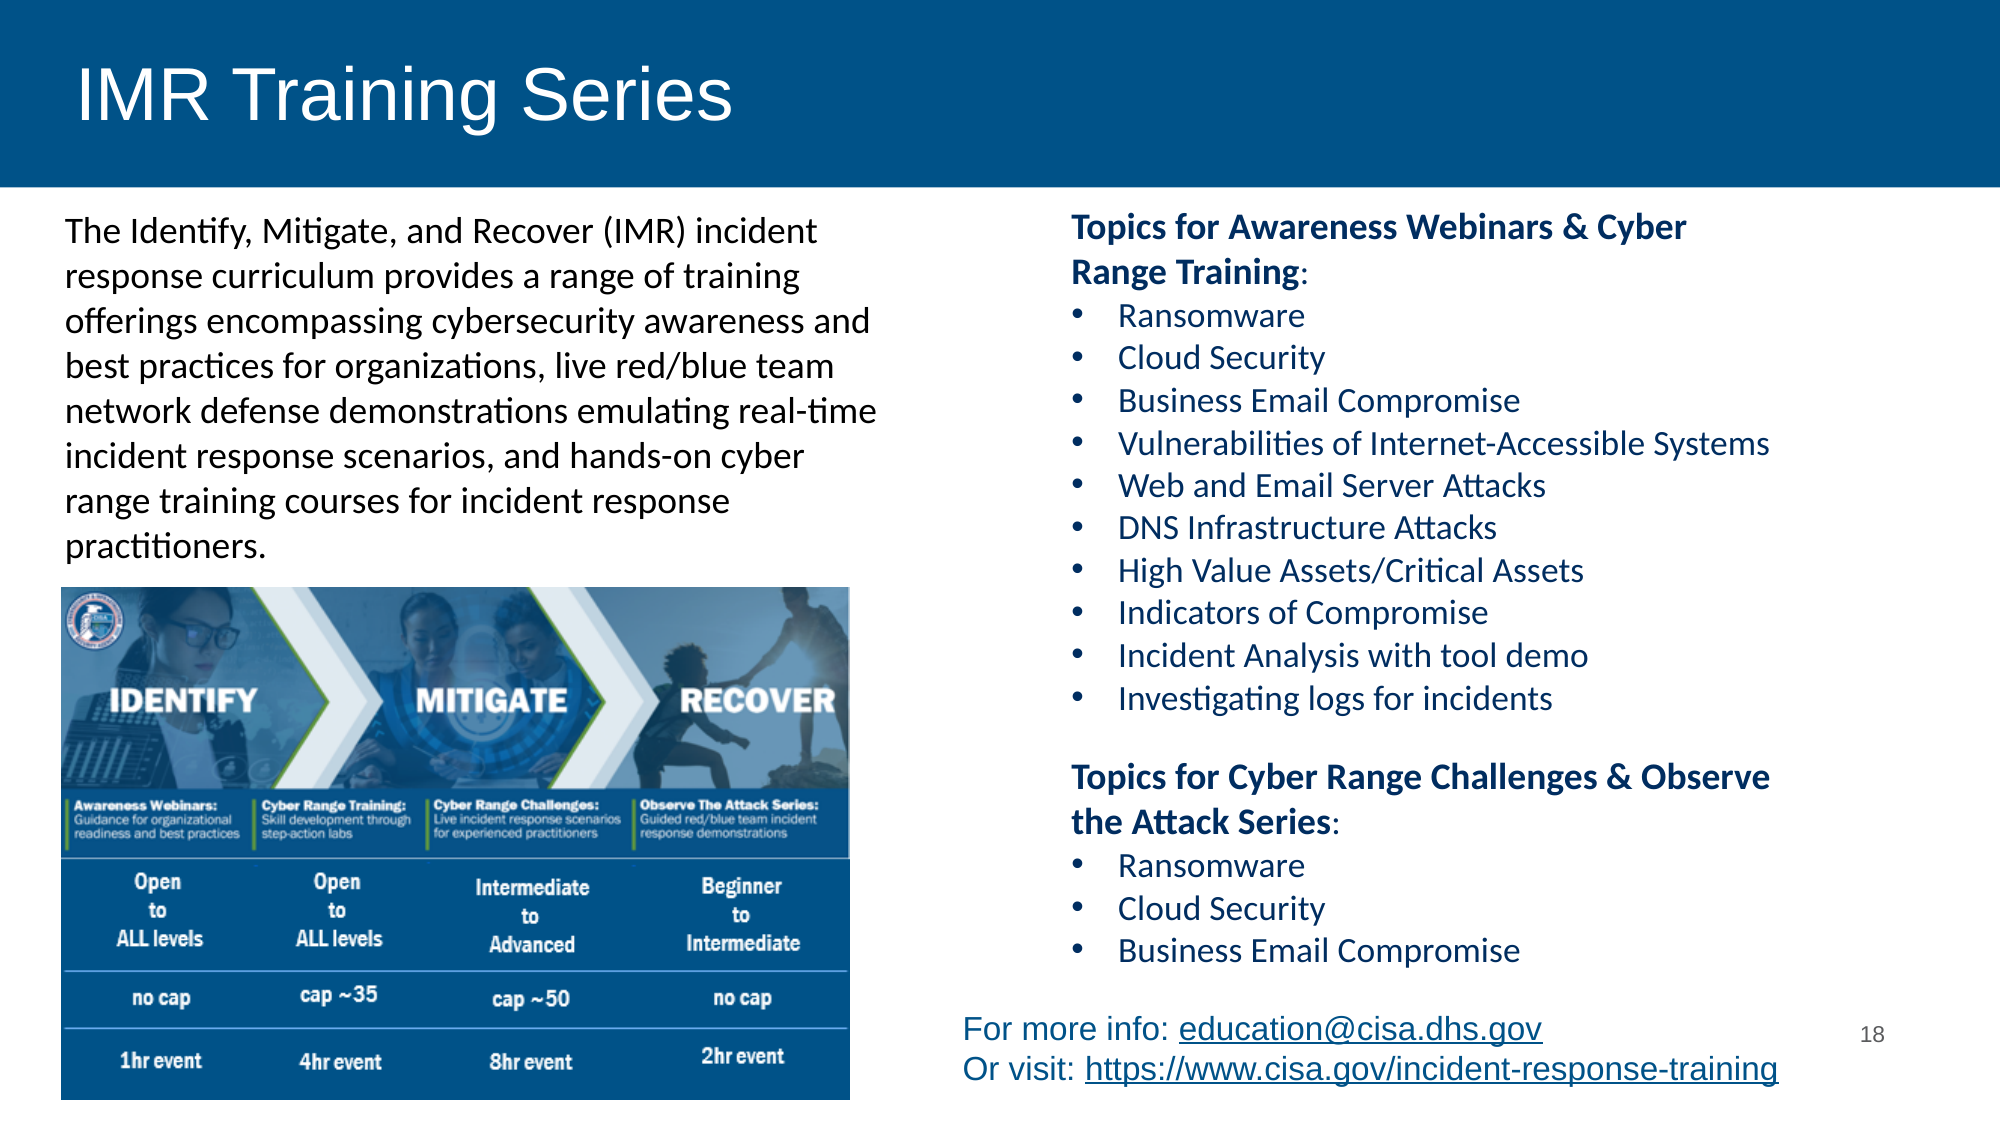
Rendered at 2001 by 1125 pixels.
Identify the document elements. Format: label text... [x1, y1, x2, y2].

text_box For more info: education@cisa.dhs.gov Or visit: https://www.cisa.gov/incident-response-training [948, 999, 1795, 1095]
text_box Topics for Awareness Webinars & Cyber Range Training: Ransomware Cloud Security Business Email Compromise Vulnerabilities of Internet-Accessible Systems Web and Email Server Attacks DNS Infrastructure Attacks High Value Assets/Critical Assets Indicators of Compromise Incident Analysis with tool demo Investigating logs for incidents Topics for Cyber Range Challenges & Observe the Attack Series: Ransomware Cloud Security Business Email Compromise [1056, 194, 1788, 978]
picture [61, 587, 850, 1101]
text_box The Identify, Mitigate, and Recover (IMR) incident response curriculum provides a range of training offerings encompassing cybersecurity awareness and best practices for organizations, live red/blue team network defense demonstrations emulating real-time incident response scenarios, and hands-on cyber range training courses for incident response practitioners. [50, 198, 900, 574]
text_box IMR Training Series [0, 0, 2000, 188]
slide_number 18 [1812, 1011, 1900, 1058]
